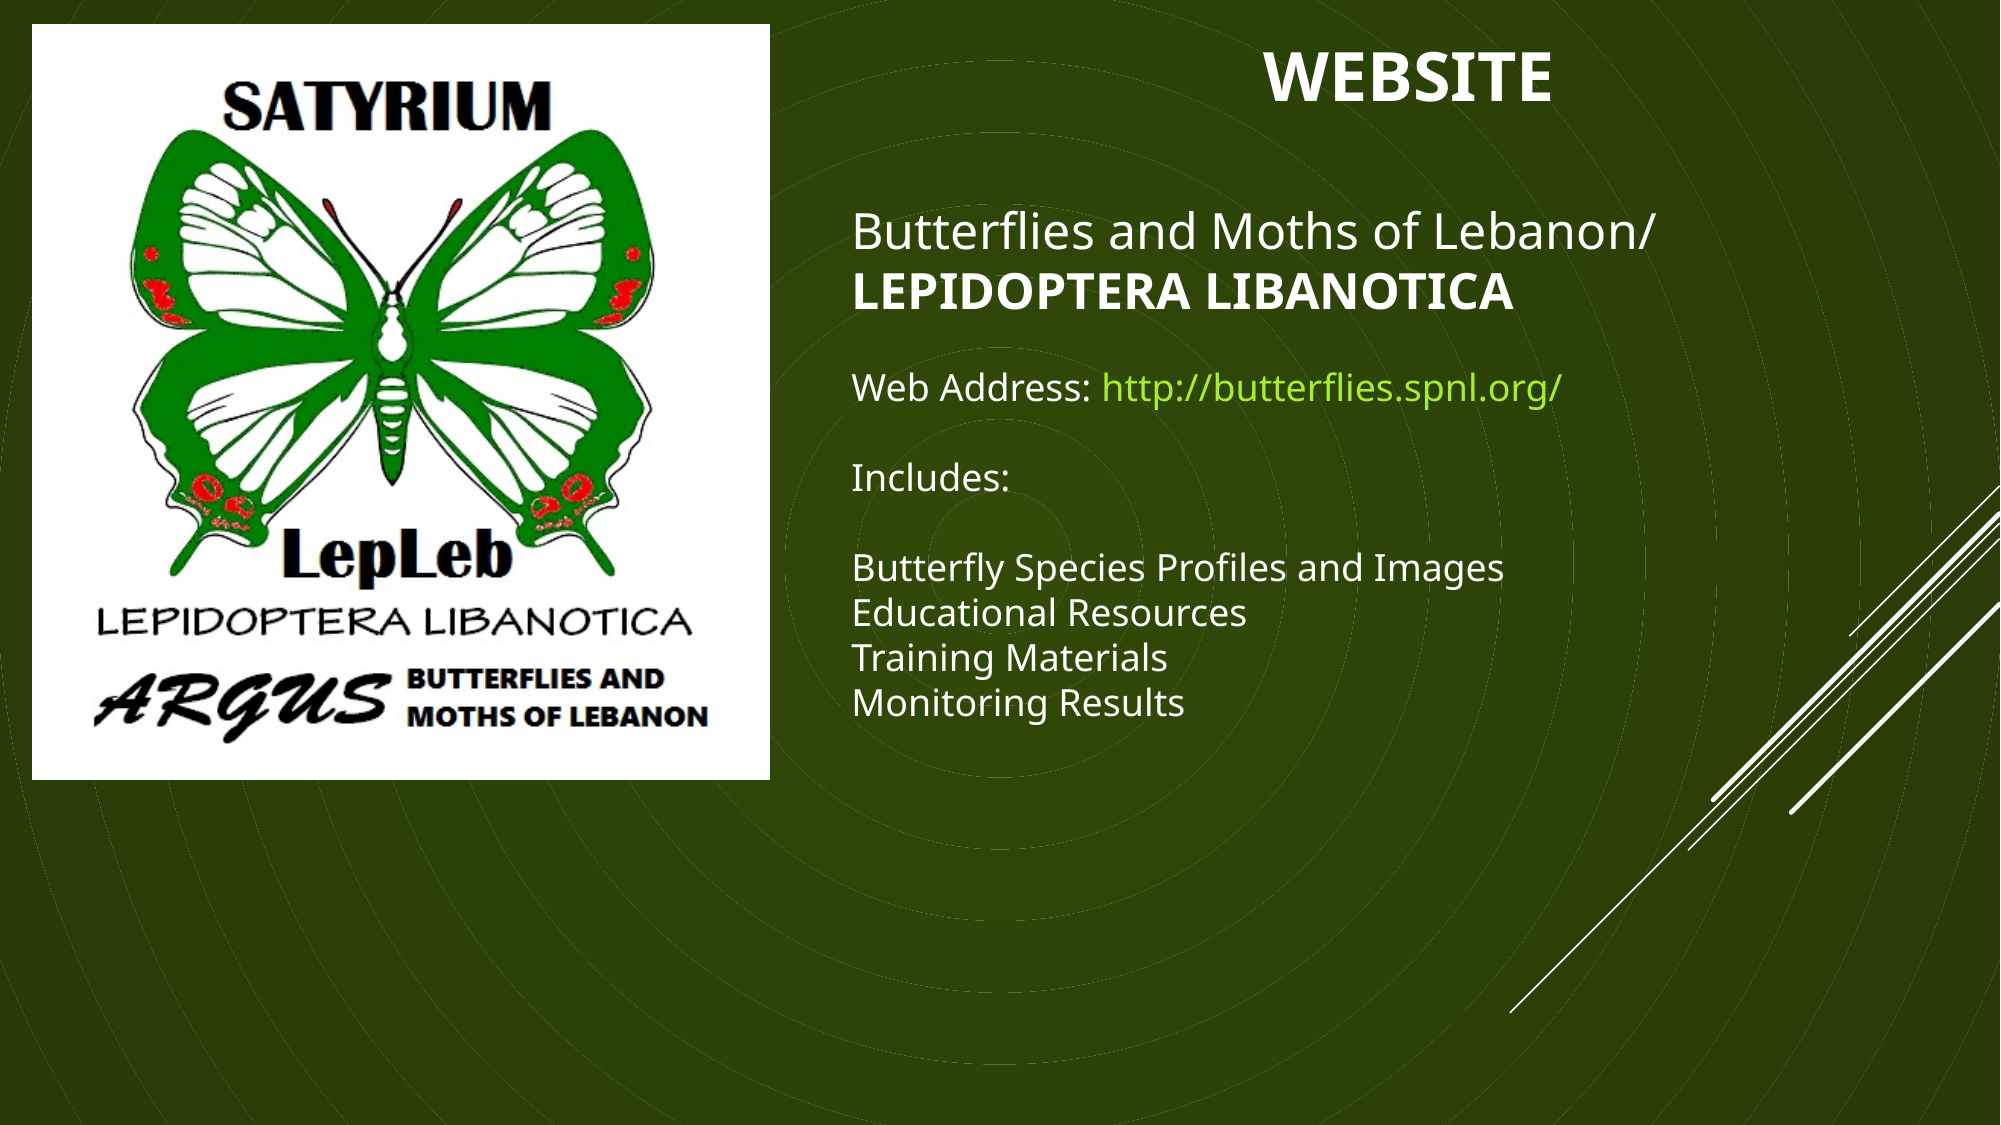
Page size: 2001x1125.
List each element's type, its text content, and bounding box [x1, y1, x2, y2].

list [32, 24, 770, 780]
text_box Butterflies and Moths of Lebanon/ LEPIDOPTERA LIBANOTICA Web Address: http://butterflies.spnl.org/ Includes: Butterfly Species Profiles and Images Educational Resources Training Materials Monitoring Results [836, 131, 1966, 732]
title Website [836, 24, 2000, 288]
